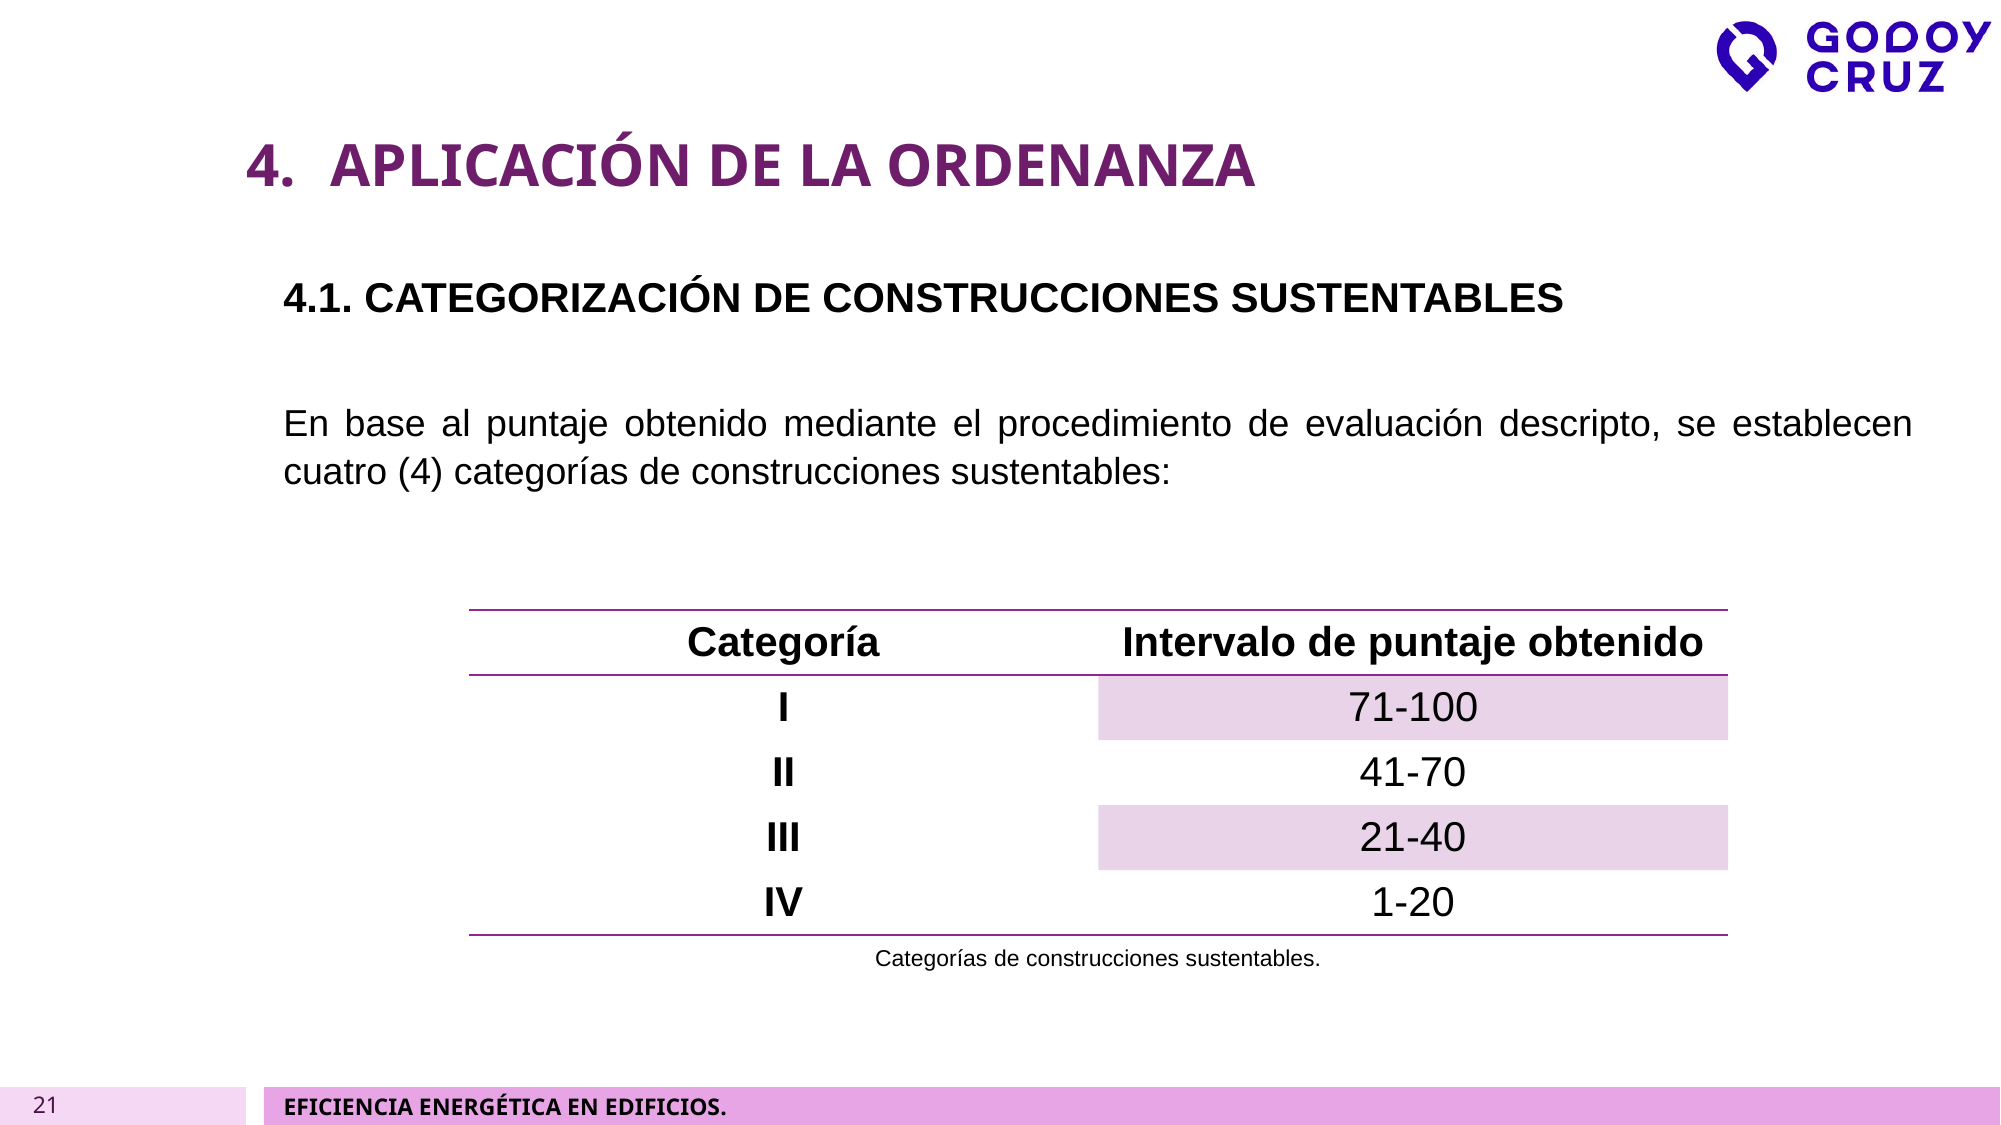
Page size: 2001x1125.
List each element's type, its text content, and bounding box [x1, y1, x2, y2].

table_cell IV [469, 870, 1098, 934]
slide_number 21 [0, 1087, 75, 1125]
table_cell II [469, 740, 1098, 805]
text_box En base al puntaje obtenido mediante el procedimiento de evaluación descripto, se establecen cuatro (4) categorías de construcciones sustentables: [268, 388, 1928, 500]
table_cell 21-40 [1098, 805, 1728, 870]
footer EFICIENCIA ENERGÉTICA EN EDIFICIOS. [268, 1087, 1769, 1125]
table_cell I [469, 676, 1098, 740]
picture [1694, 2, 1992, 108]
table_cell 41-70 [1098, 740, 1728, 805]
table_cell III [469, 805, 1098, 870]
text_box 4.1. CATEGORIZACIÓN DE CONSTRUCCIONES SUSTENTABLES [268, 259, 1694, 329]
table_header Intervalo de puntaje obtenido [1098, 611, 1728, 674]
table_cell 1-20 [1098, 870, 1728, 934]
text_box APLICACIÓN DE LA ORDENANZA [231, 45, 1851, 207]
text_box Categorías de construcciones sustentables. [814, 934, 1383, 979]
table_cell 71-100 [1098, 676, 1728, 740]
table_header Categoría [469, 611, 1098, 674]
